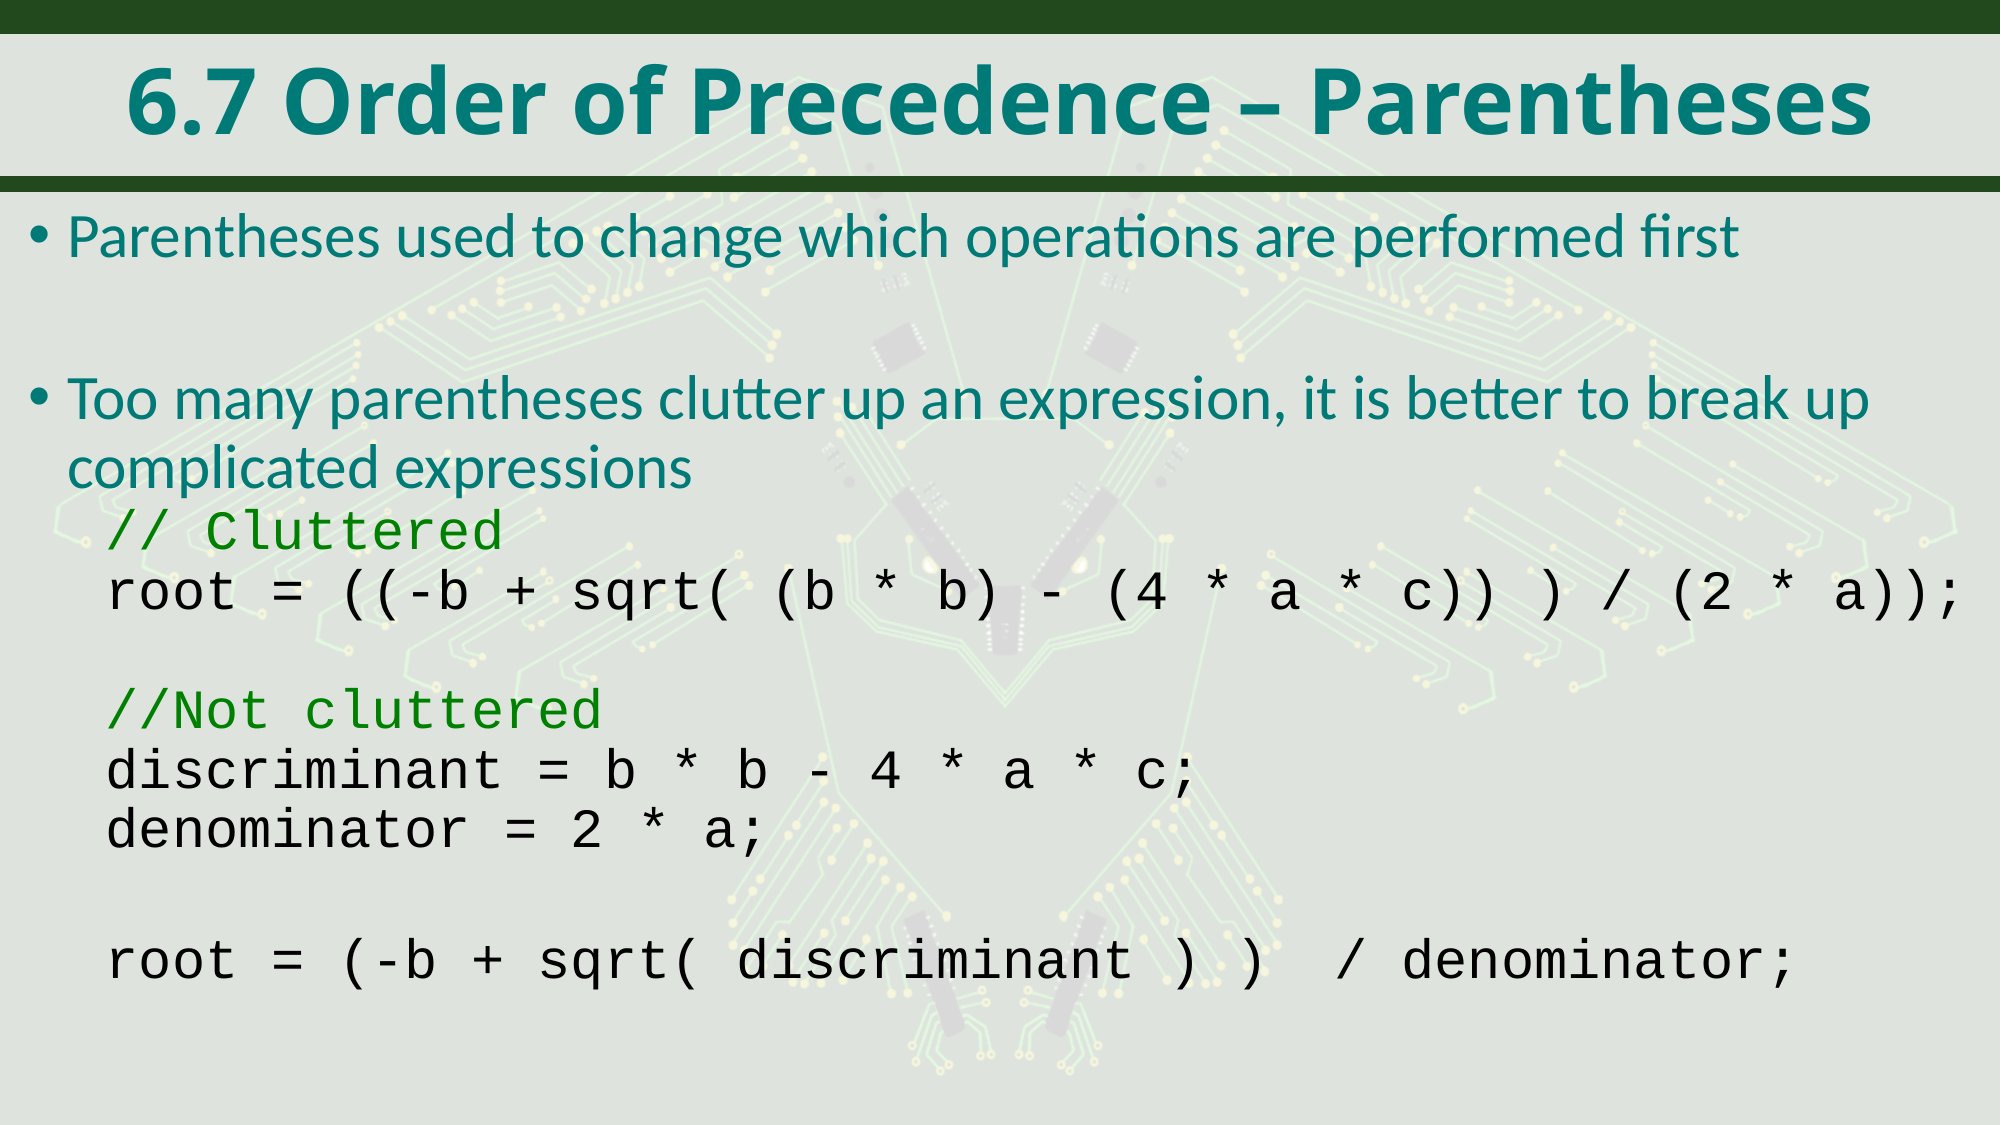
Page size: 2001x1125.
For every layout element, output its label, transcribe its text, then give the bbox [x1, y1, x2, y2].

title 6.7 Order of Precedence – Parentheses [13, 36, 1989, 173]
list Parentheses used to change which operations are performed first Too many parentheses clutter up an expression, it is better to break up complicated expressions // Cluttered root = ((-b + sqrt( (b * b) - (4 * a * c)) ) / (2 * a)); //Not cluttered discriminant = b * b - 4 * a * c; denominator = 2 * a; root = (-b + sqrt( discriminant ) ) / denominator; [13, 195, 1989, 1014]
